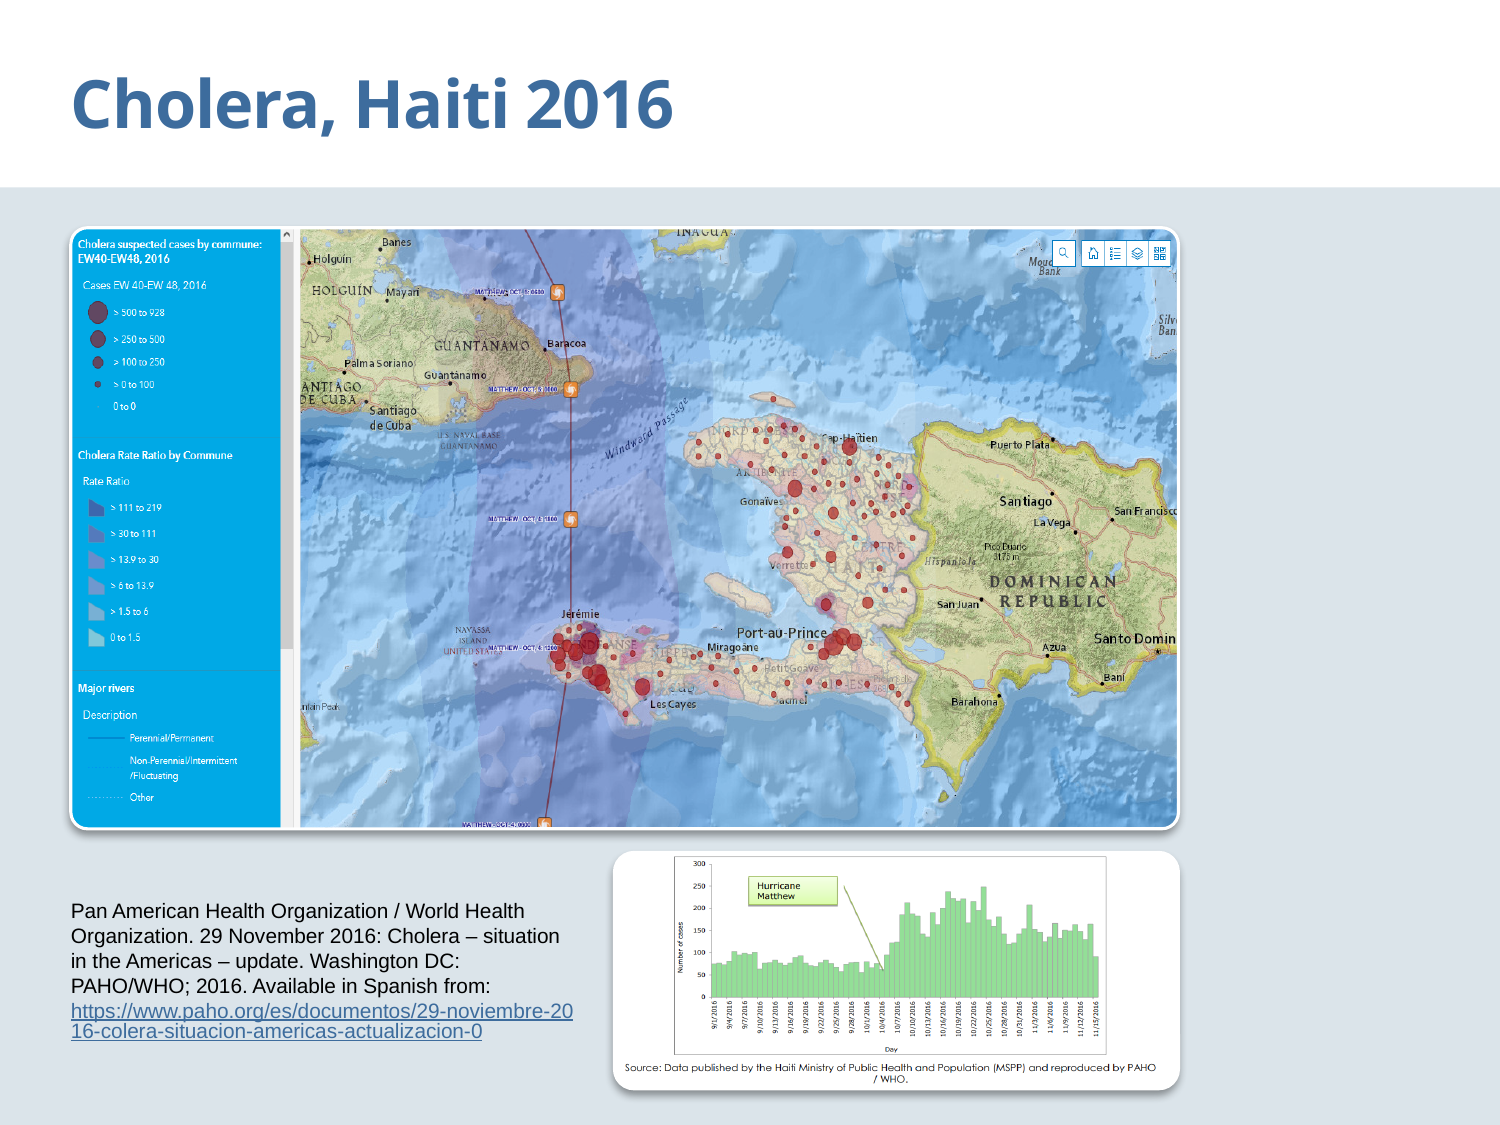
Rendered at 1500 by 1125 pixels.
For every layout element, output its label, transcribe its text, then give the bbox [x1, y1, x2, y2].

picture [614, 852, 1179, 1090]
text_box Cholera, Haiti 2016 [70, 62, 1424, 143]
text_box Pan American Health Organization / World Health Organization. 29 November 2016: Cholera – situation in the Americas – update. Washington DC: PAHO/WHO; 2016. Available in Spanish from: https://www.paho.org/es/documentos/29-noviembre-2016-colera-situacion-americas-actualizacion-0 [70, 897, 574, 1023]
text_box [0, 185, 1500, 1125]
picture [70, 227, 1179, 830]
